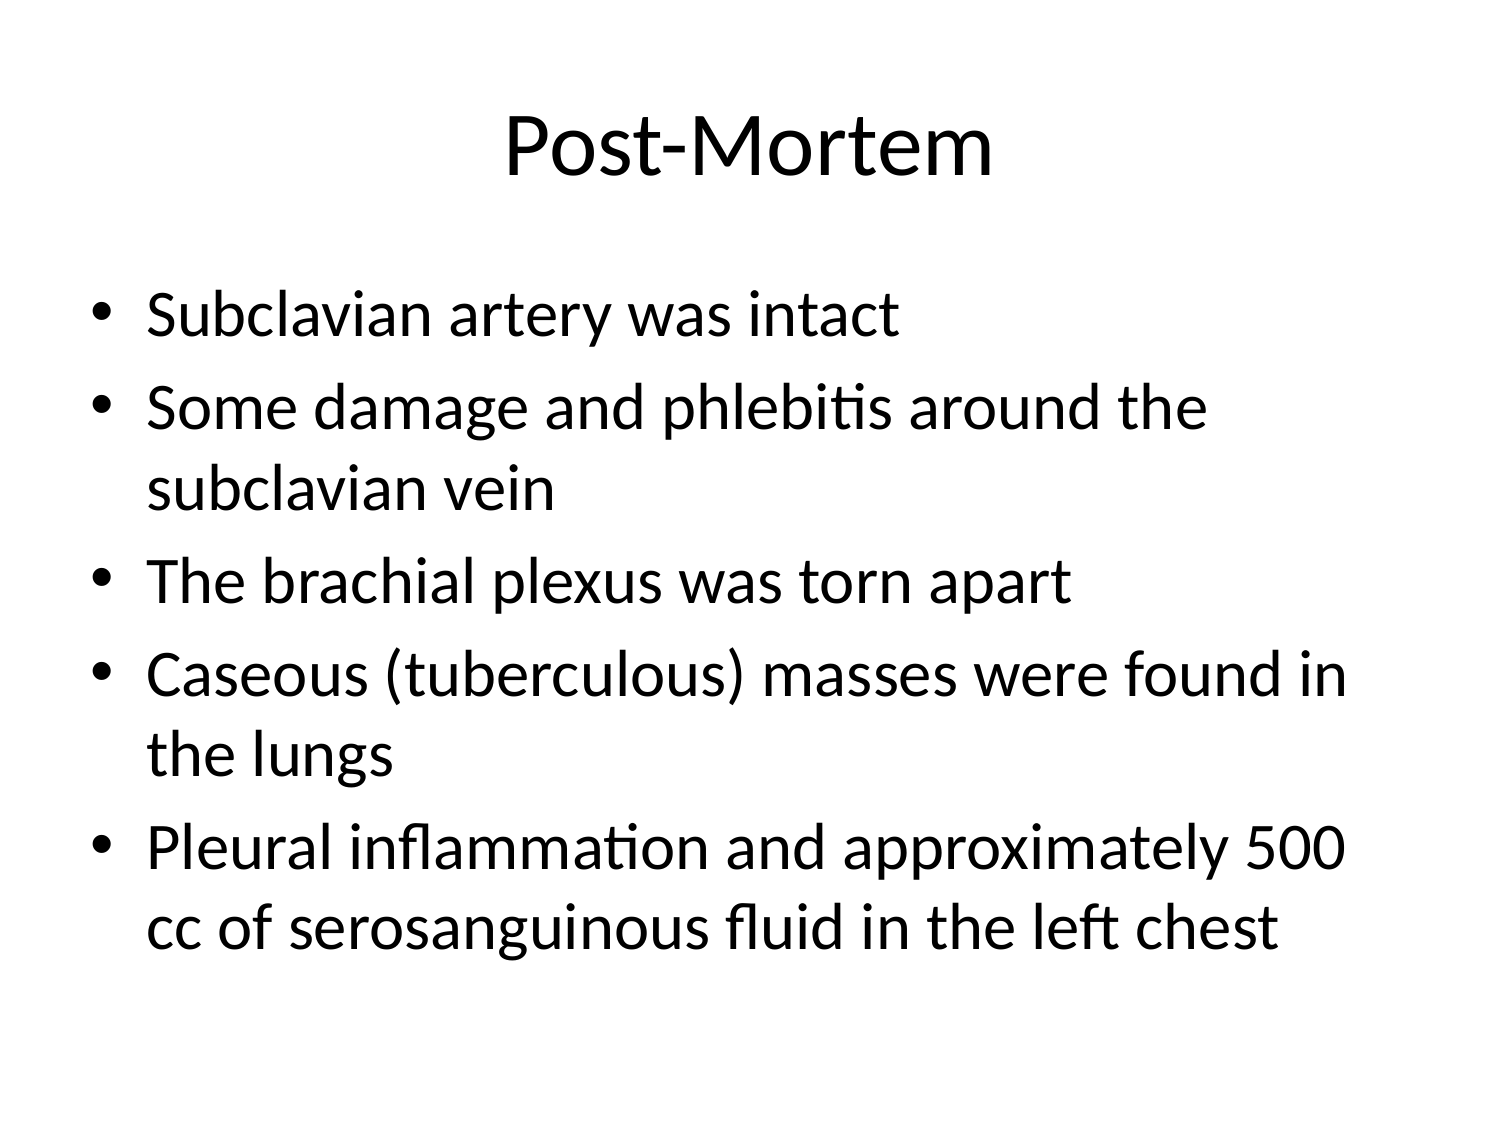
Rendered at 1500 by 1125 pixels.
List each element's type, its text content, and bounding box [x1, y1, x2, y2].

list Subclavian artery was intact Some damage and phlebitis around the subclavian vein The brachial plexus was torn apart Caseous (tuberculous) masses were found in the lungs Pleural inflammation and approximately 500 cc of serosanguinous fluid in the left chest [75, 262, 1425, 1005]
title Post-Mortem [75, 45, 1425, 233]
